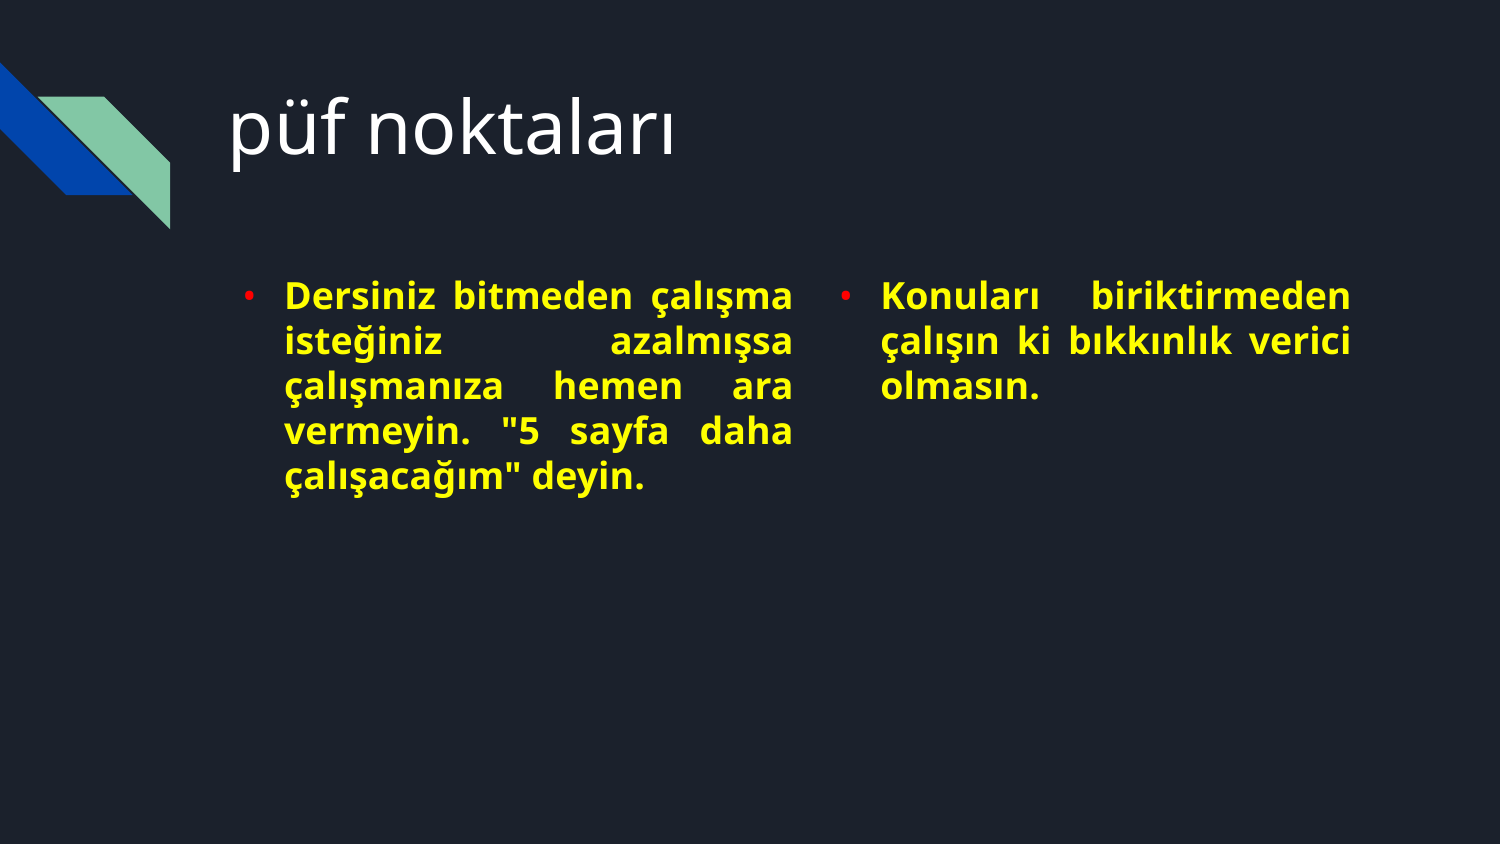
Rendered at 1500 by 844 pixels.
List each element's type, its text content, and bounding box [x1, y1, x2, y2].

list Konuları biriktirmeden çalışın ki bıkkınlık verici olmasın. [809, 257, 1368, 735]
title püf noktaları [212, 64, 1368, 215]
list Dersiniz bitmeden çalışma isteğiniz azalmışsa çalışmanıza hemen ara vermeyin. "5 sayfa daha çalışacağım" deyin. [212, 257, 809, 735]
